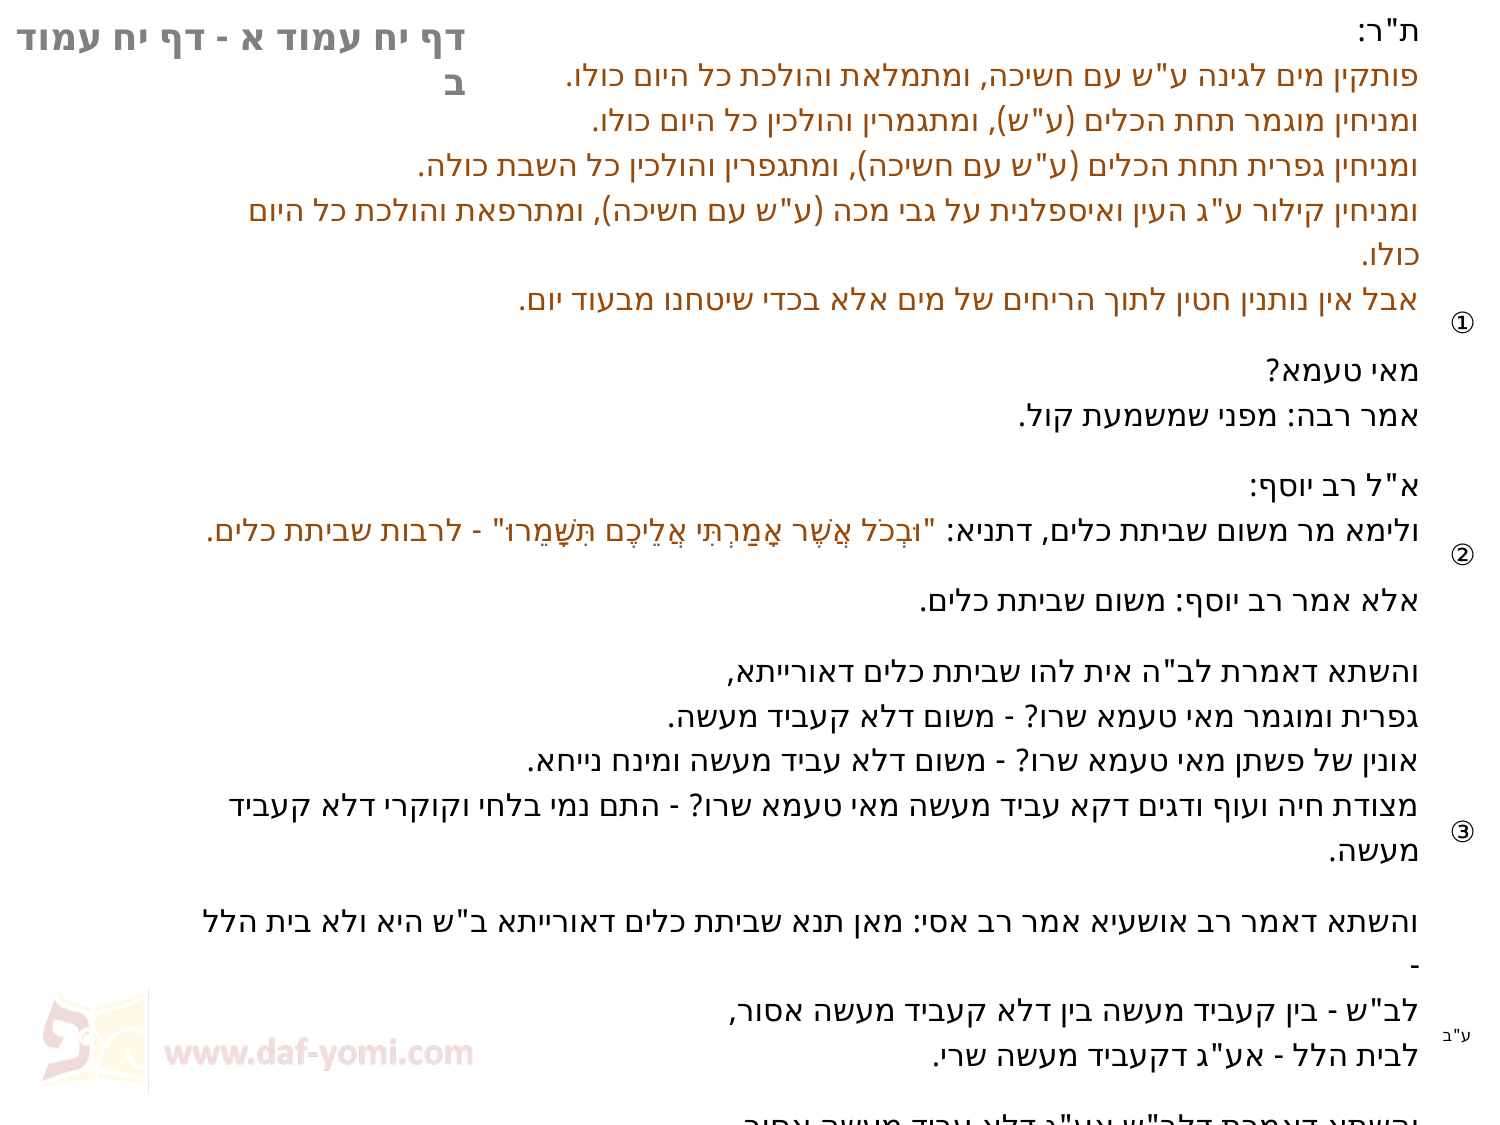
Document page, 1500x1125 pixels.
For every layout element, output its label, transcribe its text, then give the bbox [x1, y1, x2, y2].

text_box ① ② ③ [1439, 296, 1491, 856]
text_box ע"ב [1391, 1017, 1486, 1052]
text_box דף יח עמוד א - דף יח עמוד ב [0, 5, 182, 111]
picture [40, 987, 553, 1098]
text_box ת"ר: פותקין מים לגינה ע"ש עם חשיכה, ומתמלאת והולכת כל היום כולו. ומניחין מוגמר תחת הכלים (ע"ש), ומתגמרין והולכין כל היום כולו. ומניחין גפרית תחת הכלים (ע"ש עם חשיכה), ומתגפרין והולכין כל השבת כולה. ומניחין קילור ע"ג העין ואיספלנית על גבי מכה (ע"ש עם חשיכה), ומתרפאת והולכת כל היום כולו. אבל אין נותנין חטין לתוך הריחים של מים אלא בכדי שיטחנו מבעוד יום. מאי טעמא? אמר רבה: מפני שמשמעת קול. א"ל רב יוסף: ולימא מר משום שביתת כלים, דתניא: "וּבְכֹל אֲשֶׁר אָמַרְתִּי אֲלֵיכֶם תִּשָּׁמֵרוּ" - לרבות שביתת כלים. אלא אמר רב יוסף: משום שביתת כלים. והשתא דאמרת לב"ה אית להו שביתת כלים דאורייתא, גפרית ומוגמר מאי טעמא שרו? - משום דלא קעביד מעשה. אונין של פשתן מאי טעמא שרו? - משום דלא עביד מעשה ומינח נייחא. מצודת חיה ועוף ודגים דקא עביד מעשה מאי טעמא שרו? - התם נמי בלחי וקוקרי דלא קעביד מעשה. והשתא דאמר רב אושעיא אמר רב אסי: מאן תנא שביתת כלים דאורייתא ב"ש היא ולא בית הלל - לב"ש - בין קעביד מעשה בין דלא קעביד מעשה אסור, לבית הלל - אע"ג דקעביד מעשה שרי. והשתא דאמרת דלב"ש אע"ג דלא עביד מעשה אסור, אי הכי מוגמר וגפרית מ"ט שרו ב"ש? - התם מנח אארעא. גיגית ונר וקדרה ושפוד מ"ט שרו ב"ש? - דמפקר להו אפקורי. [182, 0, 1435, 1125]
